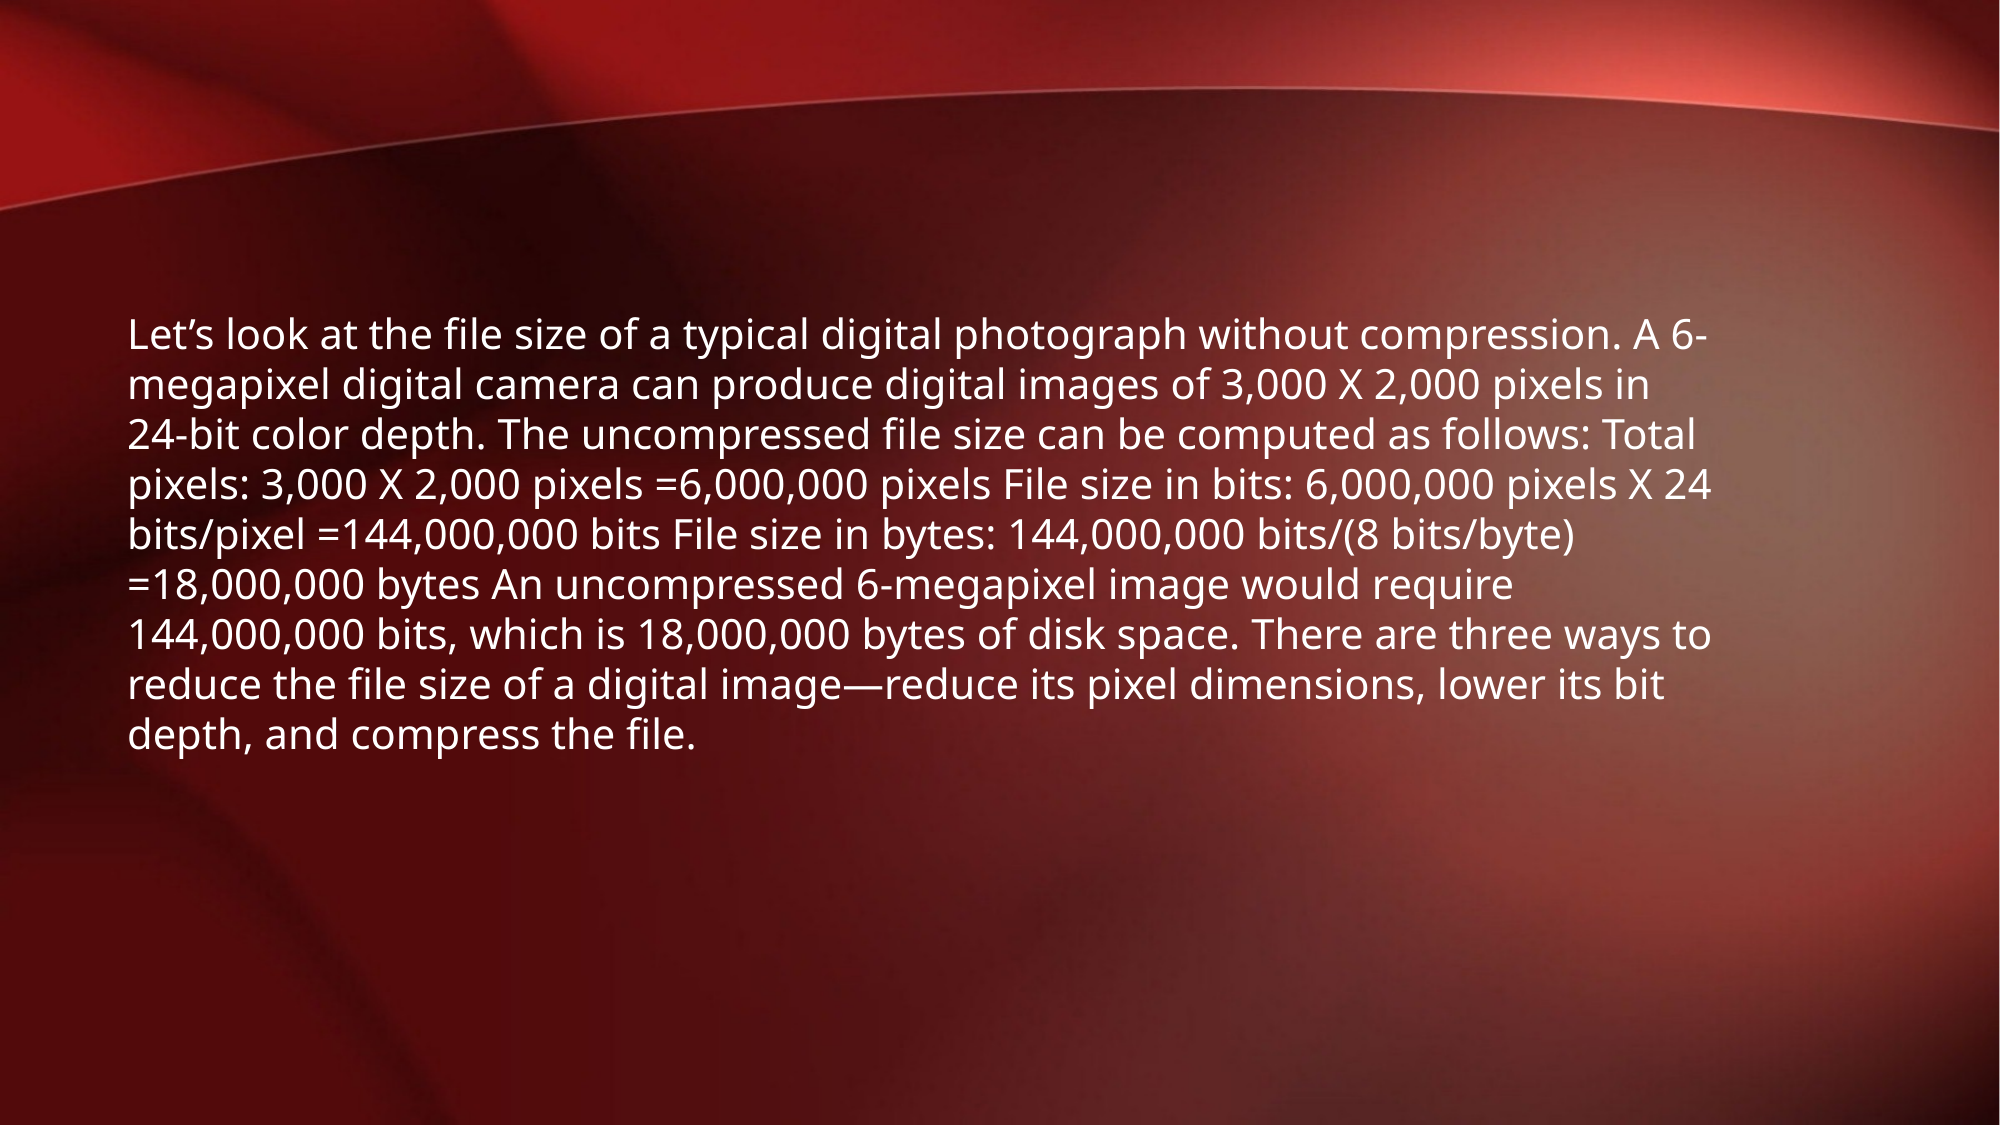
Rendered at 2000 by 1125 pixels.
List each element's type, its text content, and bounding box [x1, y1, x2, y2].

picture [0, 0, 2000, 1125]
text_box Let’s look at the file size of a typical digital photograph without compression. A 6-megapixel digital camera can produce digital images of 3,000 X 2,000 pixels in 24-bit color depth. The uncompressed file size can be computed as follows: Total pixels: 3,000 X 2,000 pixels =6,000,000 pixels File size in bits: 6,000,000 pixels X 24 bits/pixel =144,000,000 bits File size in bytes: 144,000,000 bits/(8 bits/byte) =18,000,000 bytes An uncompressed 6-megapixel image would require 144,000,000 bits, which is 18,000,000 bytes of disk space. There are three ways to reduce the file size of a digital image—reduce its pixel dimensions, lower its bit depth, and compress the file. [112, 299, 1738, 765]
